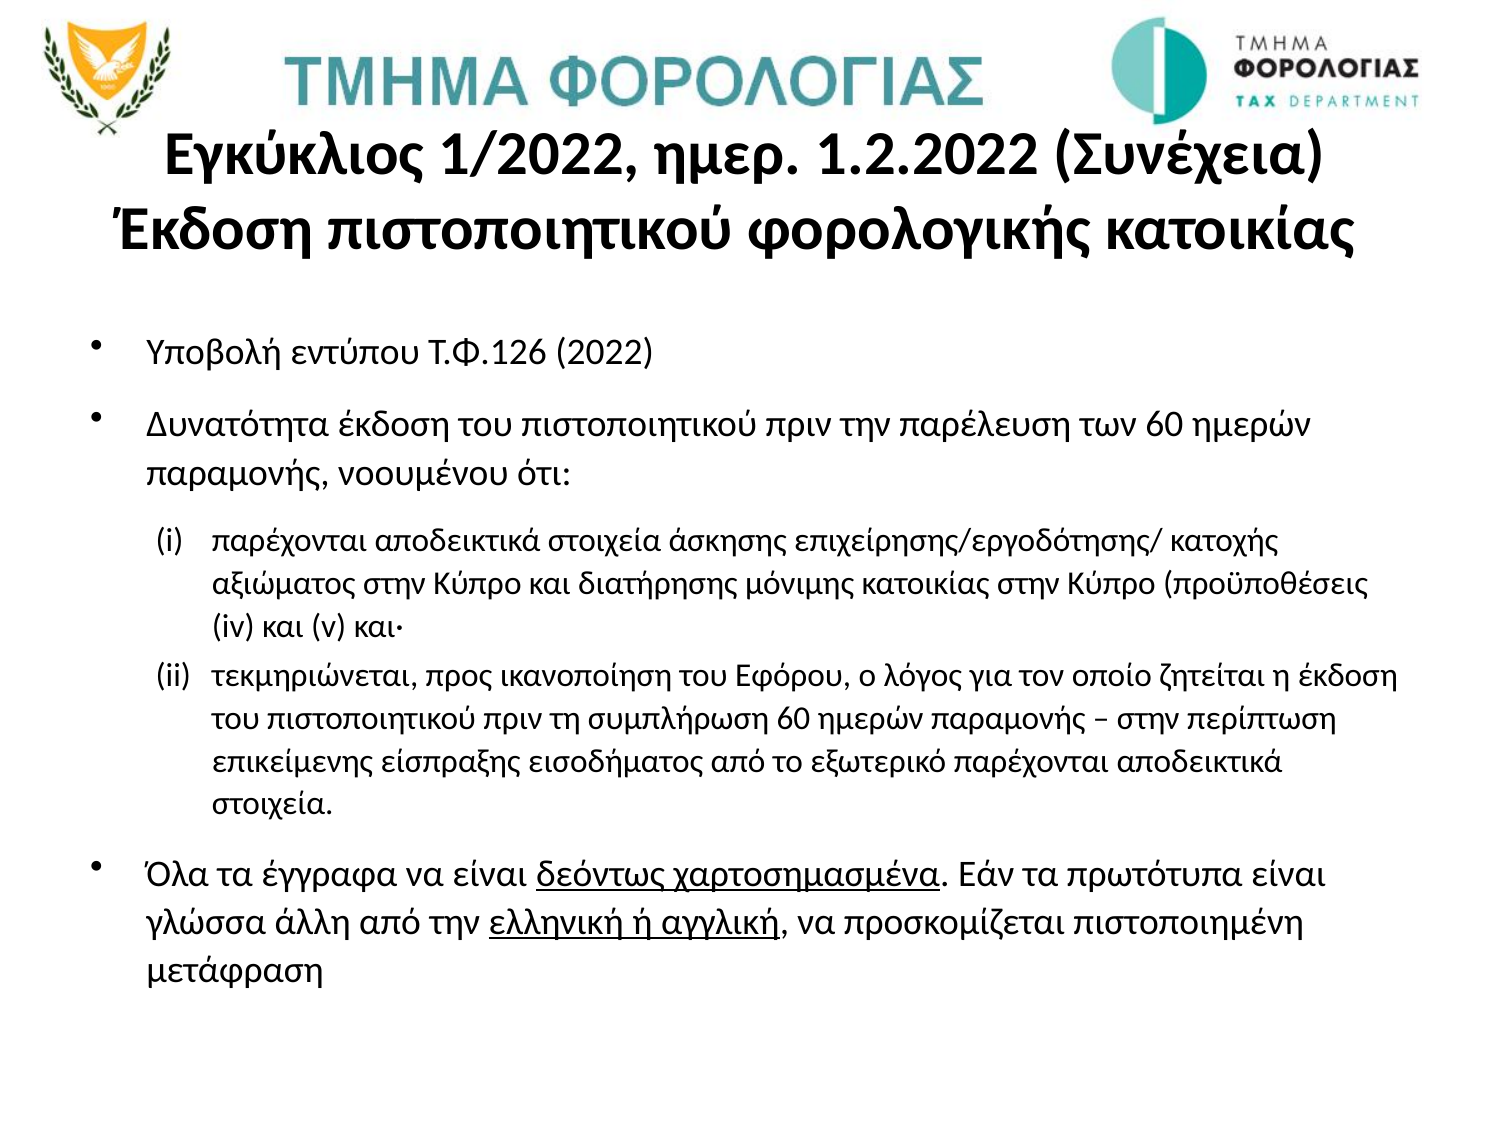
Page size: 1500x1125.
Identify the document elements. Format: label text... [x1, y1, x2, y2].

list Υποβολή εντύπου Τ.Φ.126 (2022) Δυνατότητα έκδοση του πιστοποιητικού πριν την παρέλευση των 60 ημερών παραμονής, νοουμένου ότι: παρέχονται αποδεικτικά στοιχεία άσκησης επιχείρησης/εργοδότησης/ κατοχής αξιώματος στην Κύπρο και διατήρησης μόνιμης κατοικίας στην Κύπρο (προϋποθέσεις (iv) και (v) και· τεκμηριώνεται, προς ικανοποίηση του Εφόρου, ο λόγος για τον οποίο ζητείται η έκδοση του πιστοποιητικού πριν τη συμπλήρωση 60 ημερών παραμονής – στην περίπτωση επικείμενης είσπραξης εισοδήματος από το εξωτερικό παρέχονται αποδεικτικά στοιχεία. Όλα τα έγγραφα να είναι δεόντως χαρτοσημασμένα. Εάν τα πρωτότυπα είναι γλώσσα άλλη από την ελληνική ή αγγλική, να προσκομίζεται πιστοποιημένη μετάφραση [74, 316, 1426, 1006]
title Εγκύκλιος 1/2022, ημερ. 1.2.2022 (Συνέχεια) Έκδοση πιστοποιητικού φορολογικής κατοικίας [70, 93, 1421, 282]
picture [41, 0, 1442, 138]
